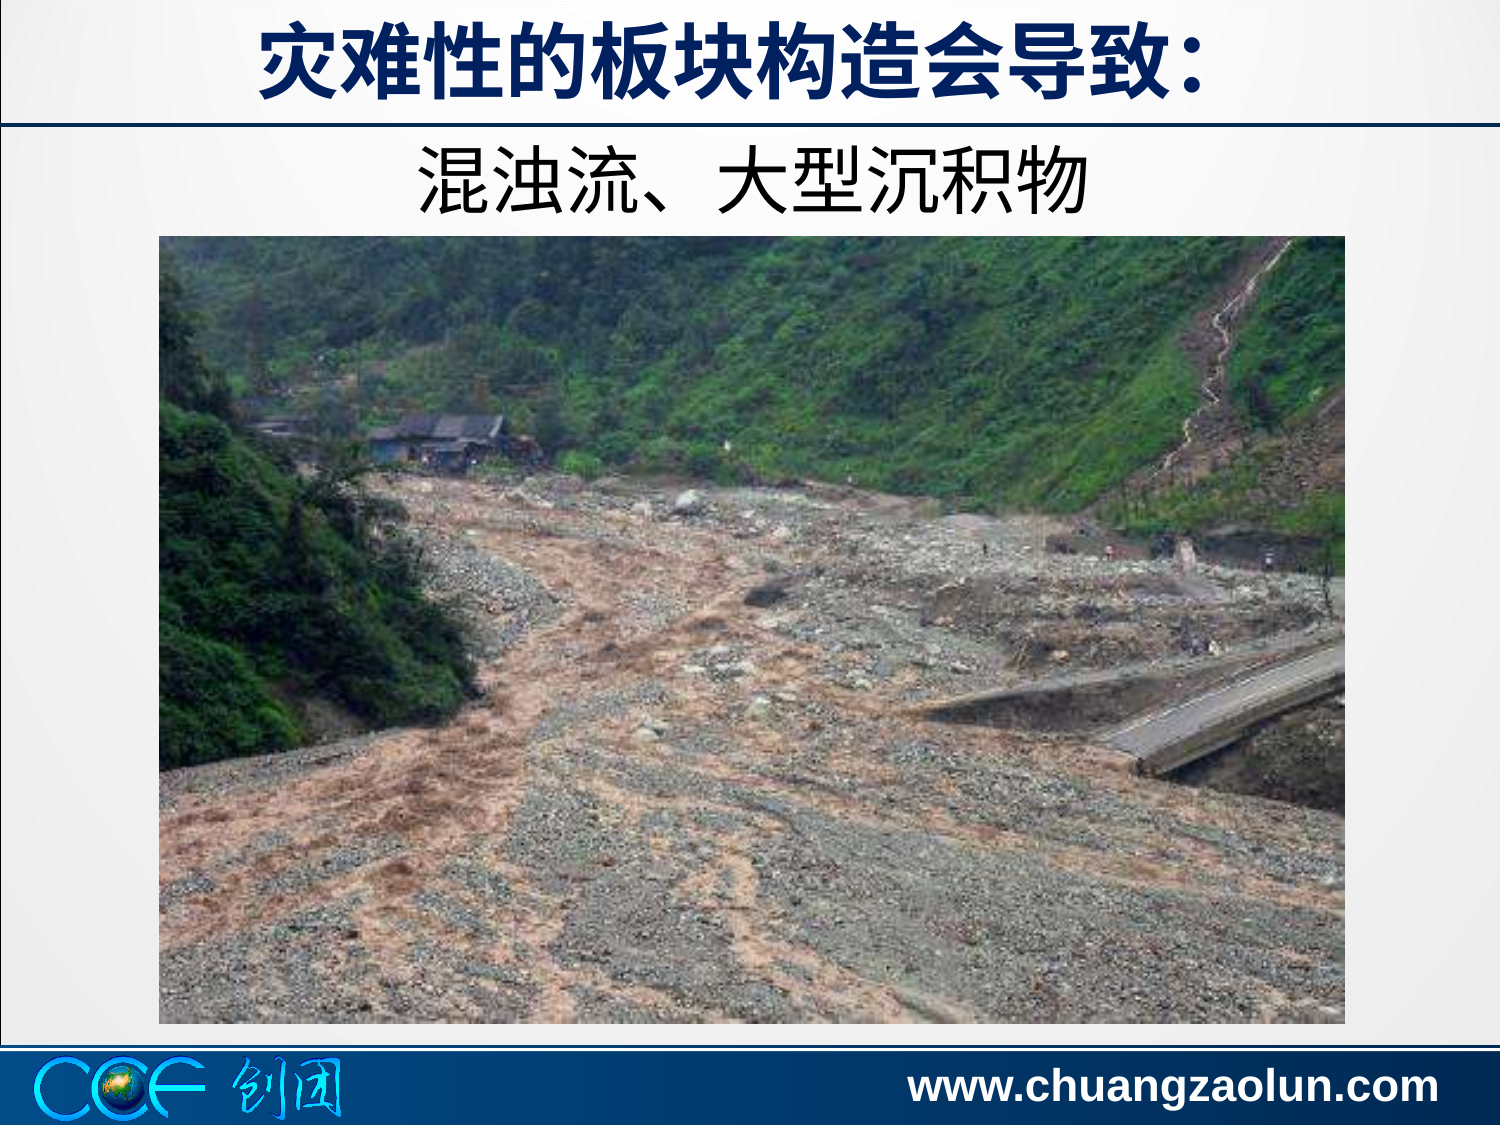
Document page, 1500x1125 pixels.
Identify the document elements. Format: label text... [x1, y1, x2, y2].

text_box 混浊流、大型沉积物 [29, 125, 1477, 231]
text_box 灾难性的板块构造会导致： [58, 18, 1453, 101]
picture [29, 1051, 344, 1125]
picture [0, 127, 1500, 1045]
picture [0, 0, 1500, 123]
